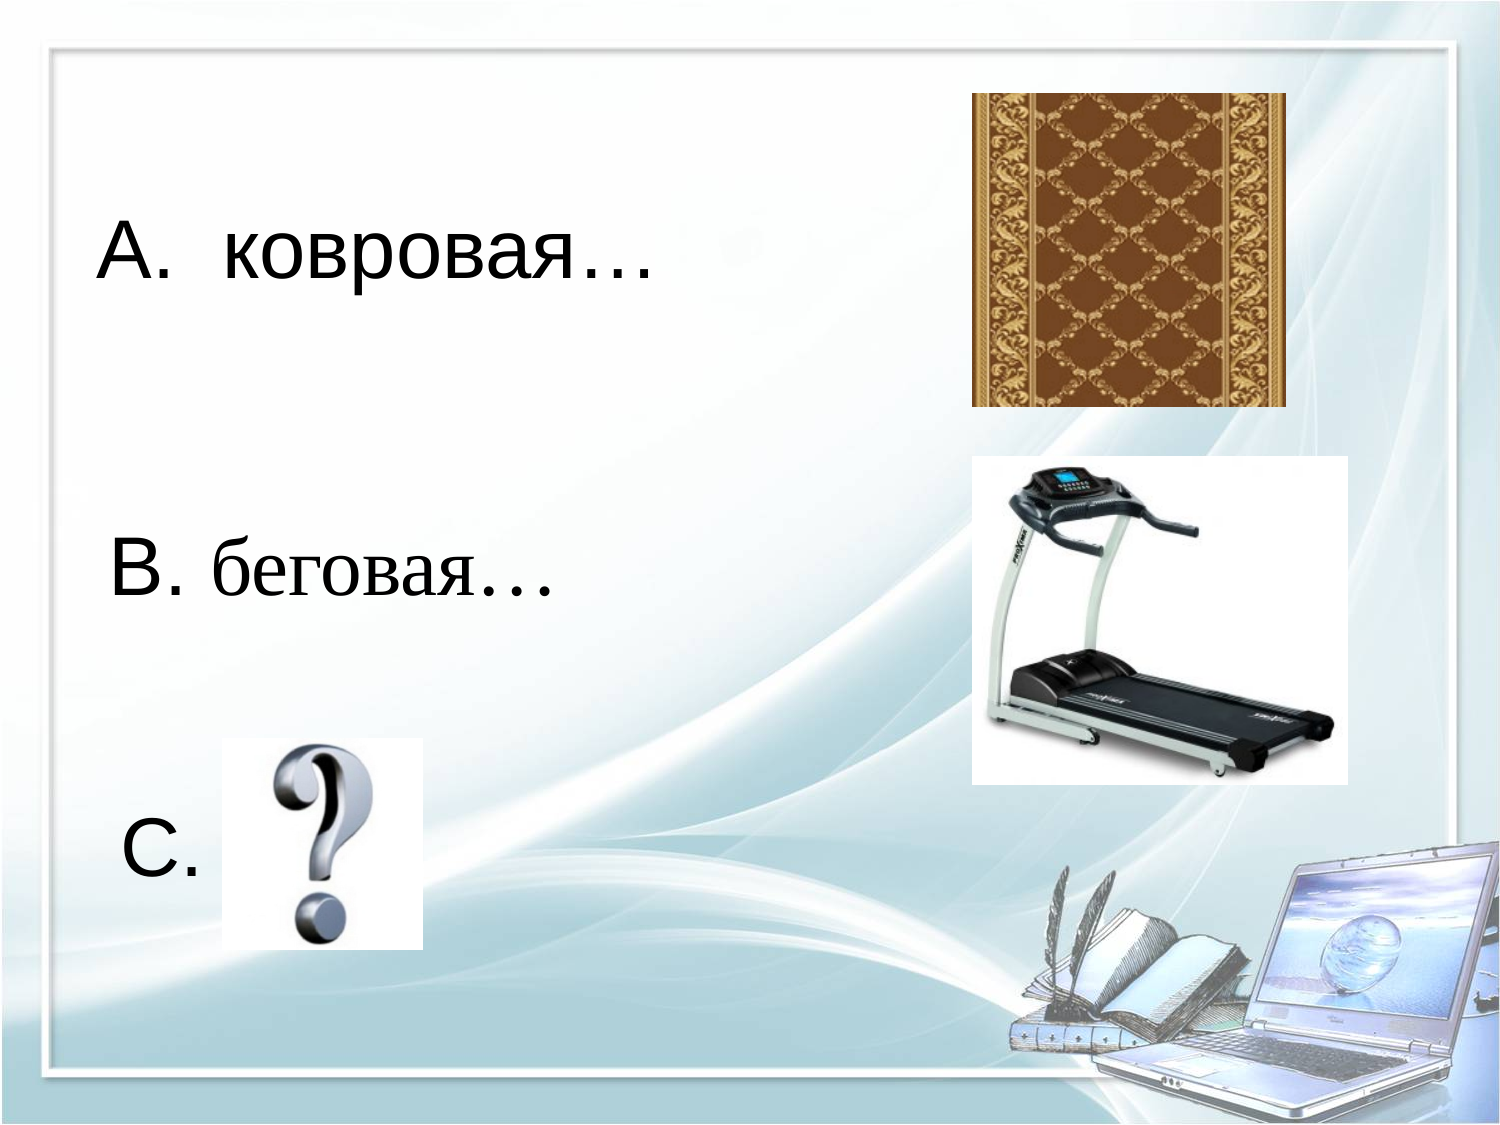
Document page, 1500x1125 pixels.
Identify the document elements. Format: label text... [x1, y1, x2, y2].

text_box B. беговая… [93, 504, 786, 620]
picture [0, 0, 1500, 1125]
text_box C. [105, 785, 217, 901]
text_box A. ковровая… [81, 188, 774, 303]
